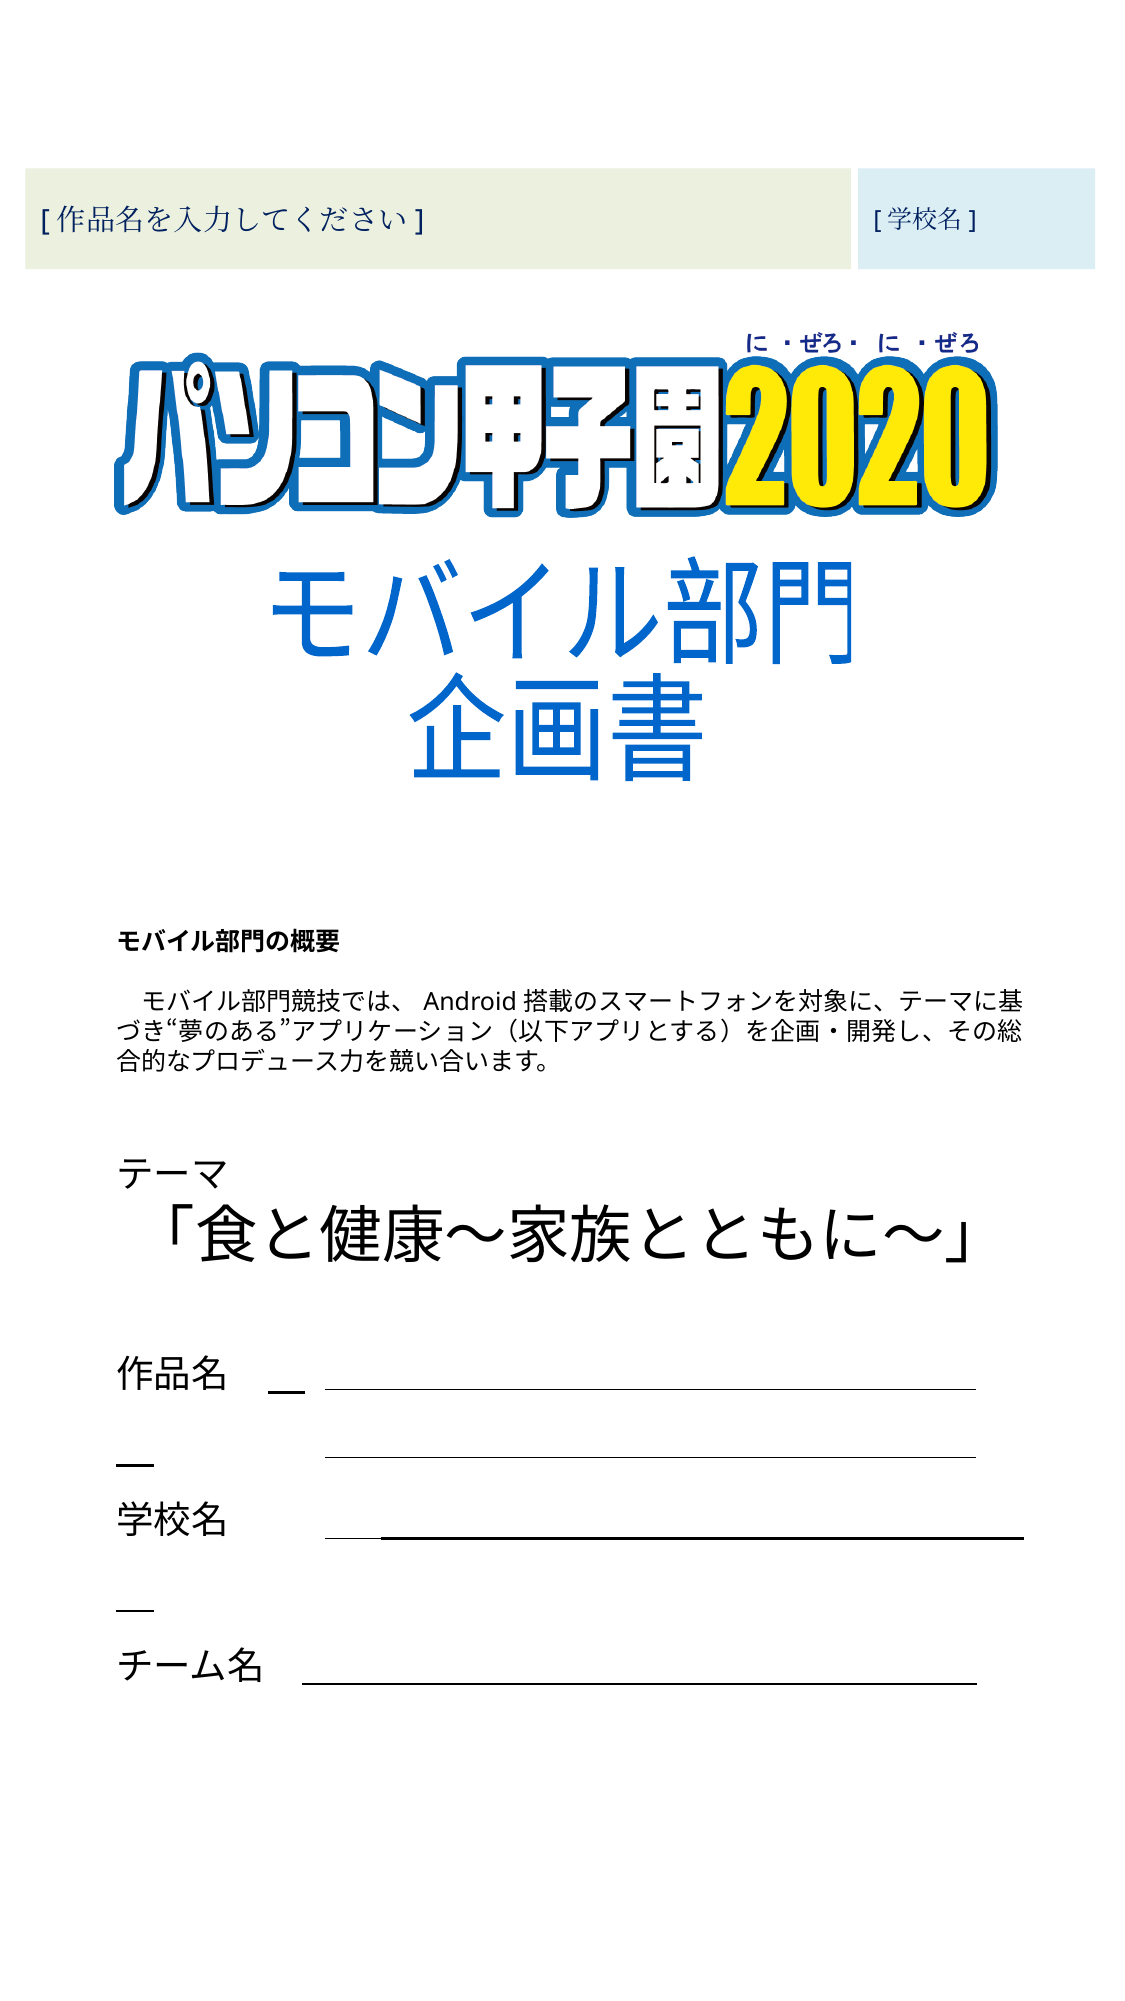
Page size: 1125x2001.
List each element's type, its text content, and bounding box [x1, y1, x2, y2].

picture [114, 327, 998, 518]
text_box モバイル部門の概要 モバイル部門競技では、Android搭載のスマートフォンを対象に、テーマに基づき“夢のある”アプリケーション（以下アプリとする）を企画・開発し、その総合的なプロデュース力を競い合います。 [101, 918, 1039, 1083]
text_box テーマ 「食と健康～家族とともに～」 作品名 学校名 チーム名 [101, 1142, 1039, 1695]
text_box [25, 168, 1096, 270]
